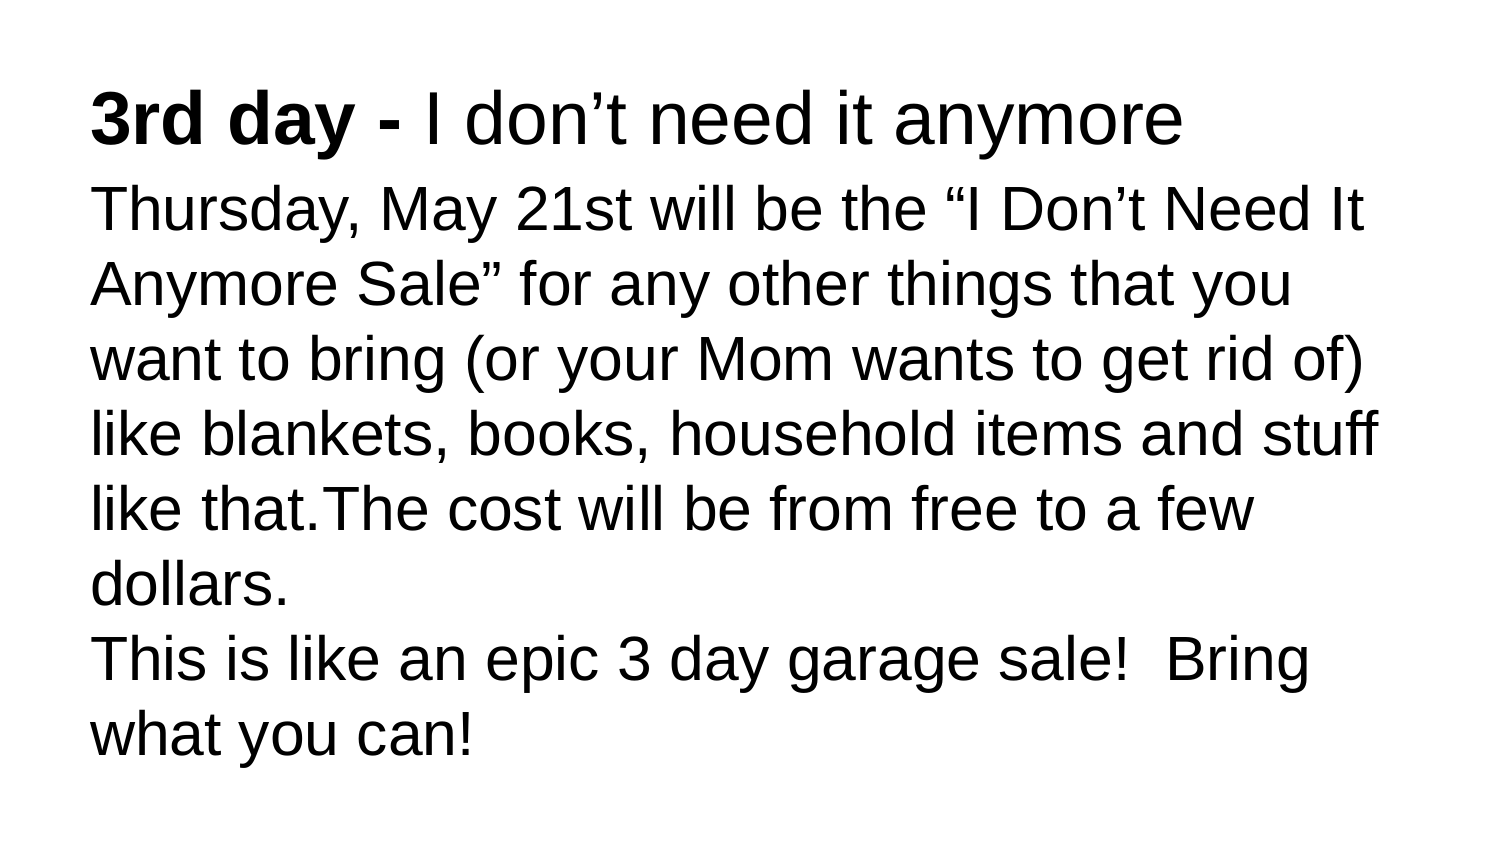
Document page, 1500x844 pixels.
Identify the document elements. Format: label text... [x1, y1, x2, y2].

title 3rd day - I don’t need it anymore [75, 33, 1425, 153]
list Thursday, May 21st will be the “I Don’t Need It Anymore Sale” for any other things that you want to bring (or your Mom wants to get rid of) like blankets, books, household items and stuff like that.The cost will be from free to a few dollars. This is like an epic 3 day garage sale! Bring what you can! [75, 153, 1425, 808]
